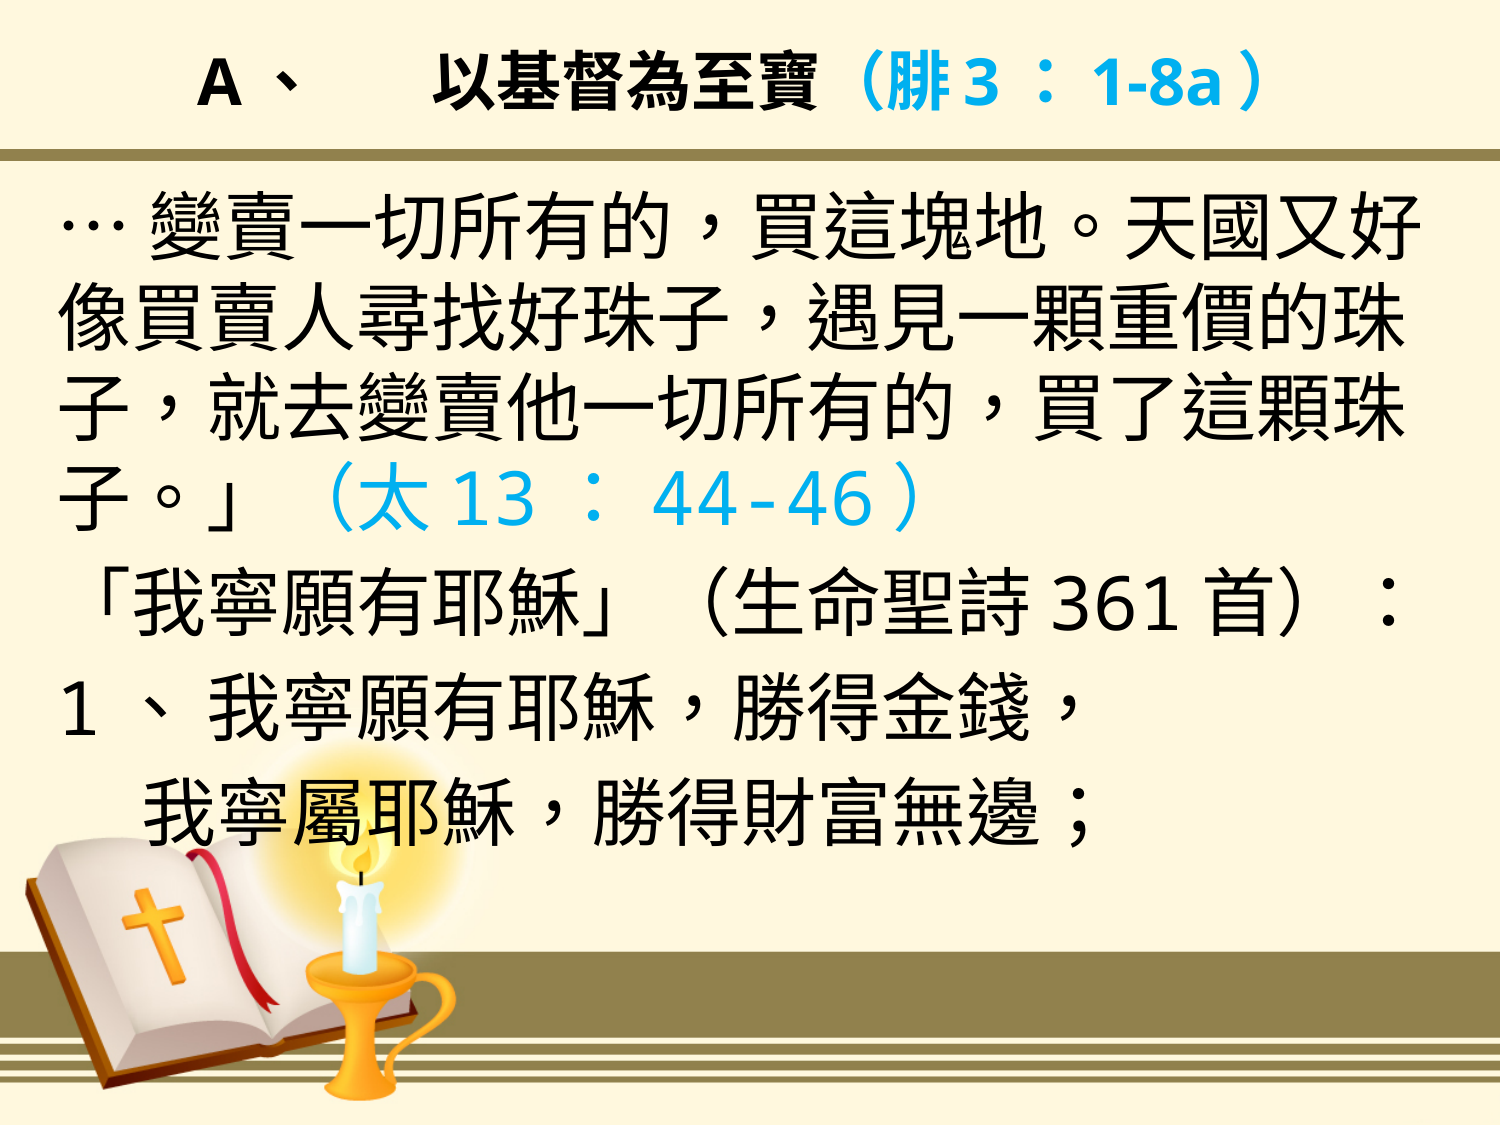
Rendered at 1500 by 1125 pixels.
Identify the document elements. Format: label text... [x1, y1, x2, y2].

picture [0, 0, 1500, 1125]
title A、 以基督為至寶（腓3：1-8a） [75, 33, 1425, 172]
list …變賣一切所有的，買這塊地。天國又好像買賣人尋找好珠子，遇見一顆重價的珠子，就去變賣他一切所有的，買了這顆珠子。」（太13：44-46） 「我寧願有耶穌」（生命聖詩361首）： 1、 我寧願有耶穌，勝得金錢， 我寧屬耶穌，勝得財富無邊； [41, 172, 1465, 846]
